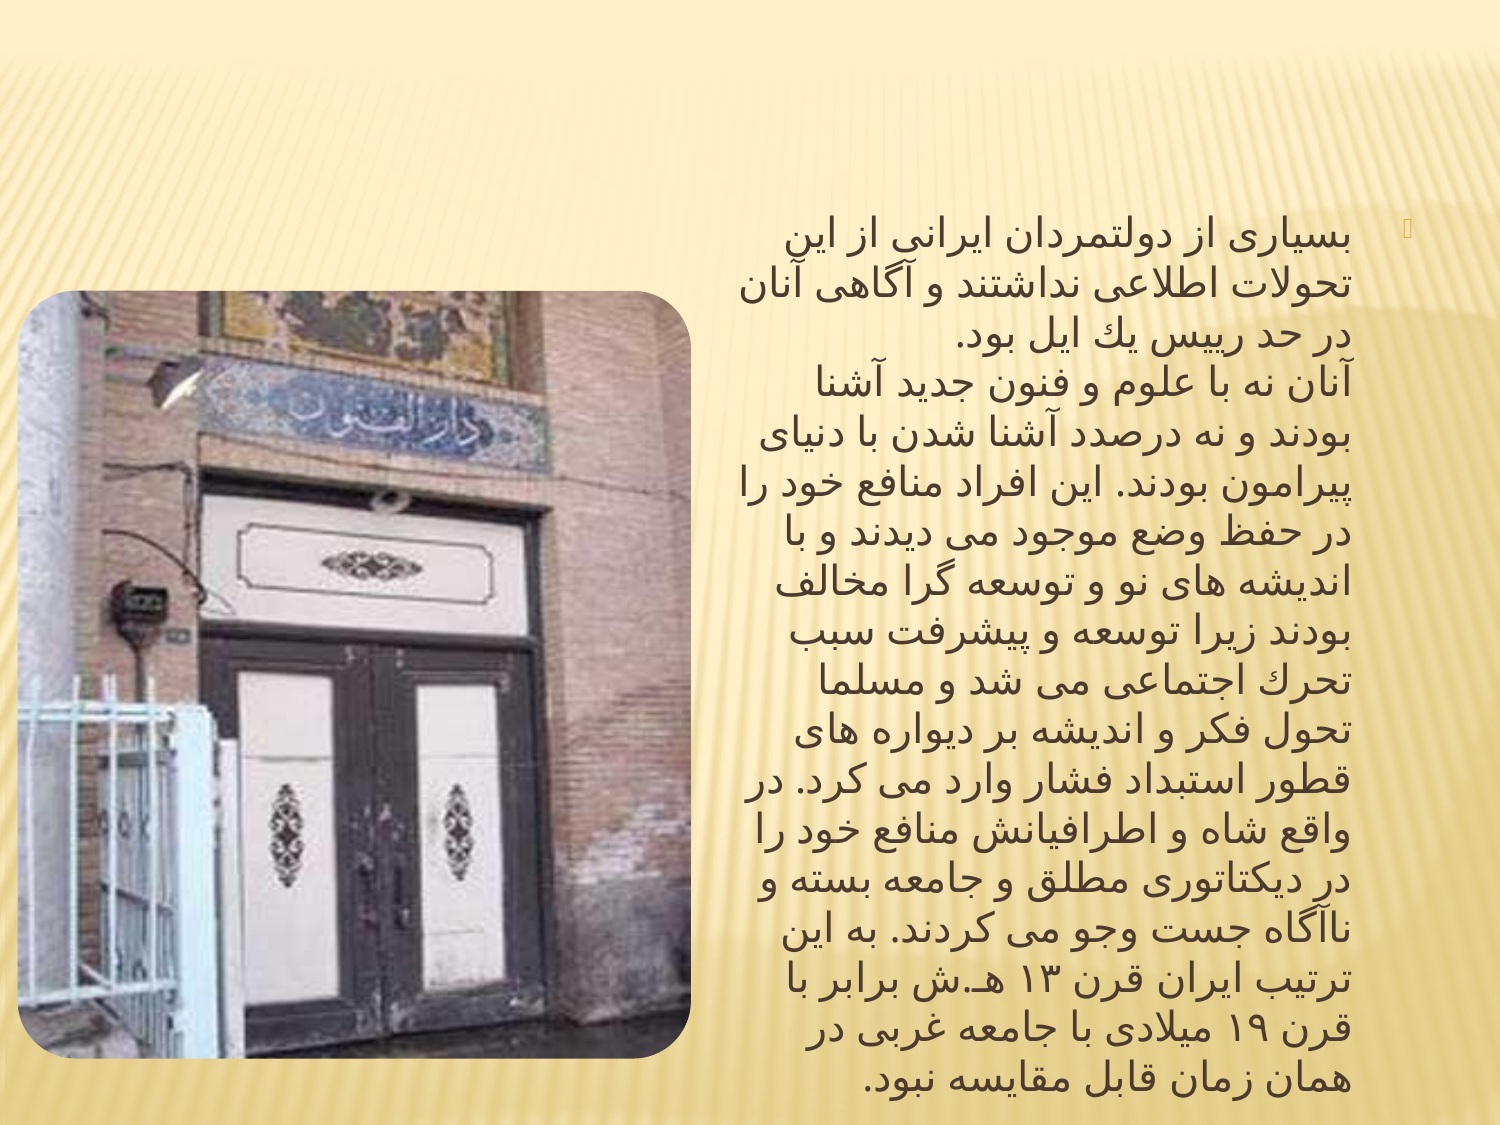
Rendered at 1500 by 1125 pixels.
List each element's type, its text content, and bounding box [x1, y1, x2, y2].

picture [17, 290, 692, 1059]
list بسیاری از دولتمردان ایرانی از این تحولات اطلاعی نداشتند و آگاهی آنان در حد رییس یك ایل بود. آنان نه با علوم و فنون جدید آشنا بودند و نه درصدد آشنا شدن با دنیای پیرامون بودند. این افراد منافع خود را در حفظ وضع موجود می دیدند و با اندیشه های نو و توسعه گرا مخالف بودند زیرا توسعه و پیشرفت سبب تحرك اجتماعی می شد و مسلما تحول فكر و اندیشه بر دیواره های قطور استبداد فشار وارد می كرد. در واقع شاه و اطرافیانش منافع خود را در دیكتاتوری مطلق و جامعه بسته و ناآگاه جست وجو می كردند. به این ترتیب ایران قرن ۱۳ هـ.ش برابر با قرن ۱۹ میلادی با جامعه غربی در همان زمان قابل مقایسه نبود. [714, 199, 1425, 1125]
